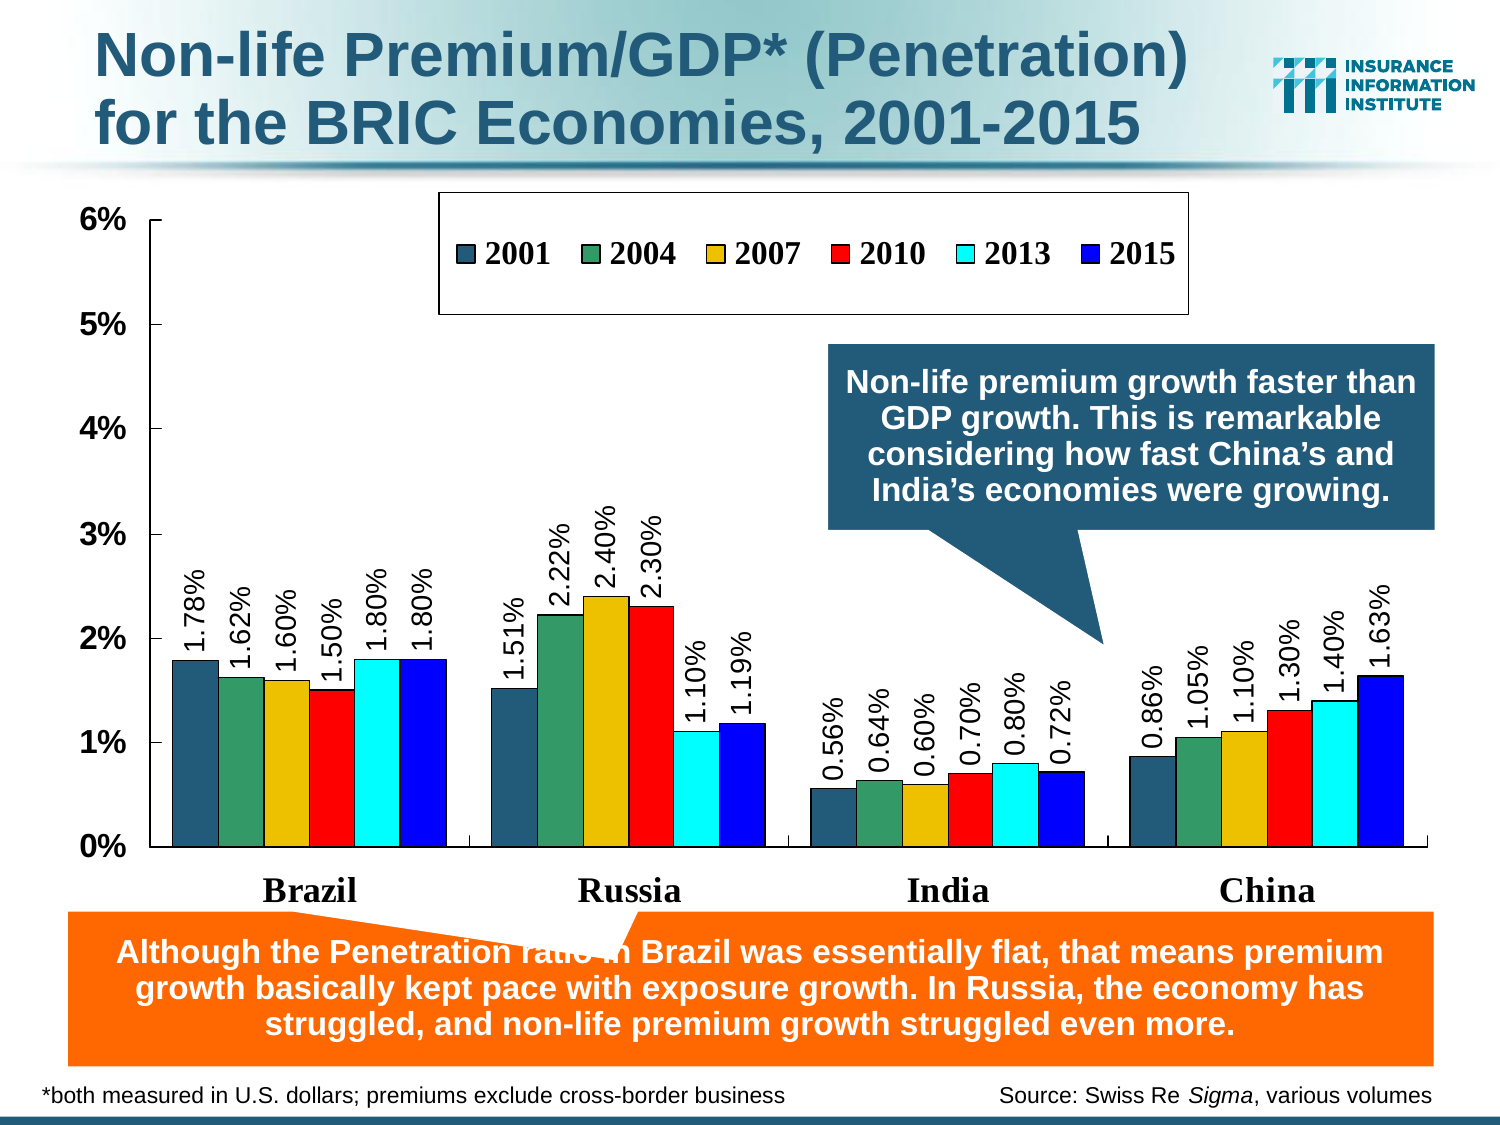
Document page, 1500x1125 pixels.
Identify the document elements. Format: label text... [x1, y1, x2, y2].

title Non-life Premium/GDP* (Penetration) for the BRIC Economies, 2001-2015 [78, 27, 1321, 136]
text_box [66, 137, 1437, 975]
text_box Although the Penetration ratio in Brazil was essentially flat, that means premium growth basically kept pace with exposure growth. In Russia, the economy has struggled, and non-life premium growth struggled even more. [65, 984, 1436, 1069]
text_box *both measured in U.S. dollars; premiums exclude cross-border business Source: Swiss Re Sigma, various volumes [26, 1072, 1448, 1116]
picture [0, 0, 1500, 189]
